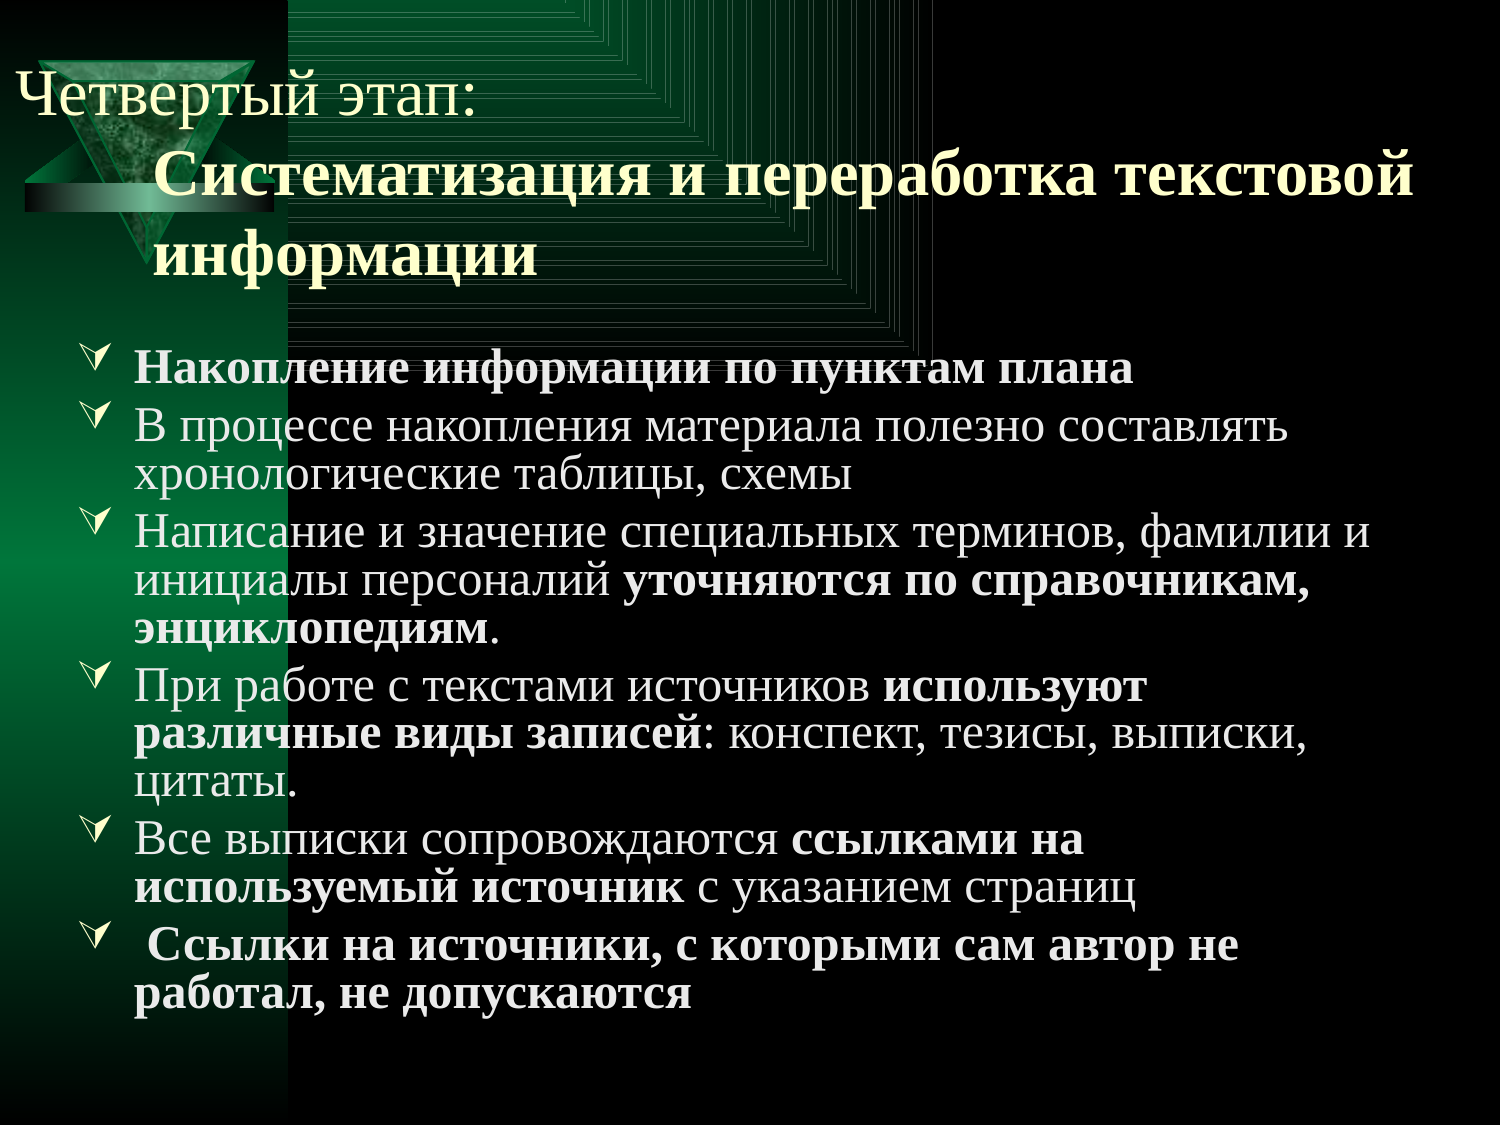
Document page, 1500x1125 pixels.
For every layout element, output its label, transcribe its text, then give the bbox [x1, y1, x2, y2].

title Четвертый этап: Систематизация и переработка текстовой информации [0, 49, 1500, 288]
list Накопление информации по пунктам плана В процессе накопления материала полезно составлять хронологические таблицы, схемы Написание и значение специальных терминов, фамилии и инициалы персоналий уточняются по справочникам, энциклопедиям. При работе с текстами источников используют различные виды записей: конспект, тезисы, выписки, цитаты. Все выписки сопровождаются ссылками на используемый источник с указанием страниц Ссылки на источники, с которыми сам автор не работал, не допускаются [62, 337, 1413, 1081]
